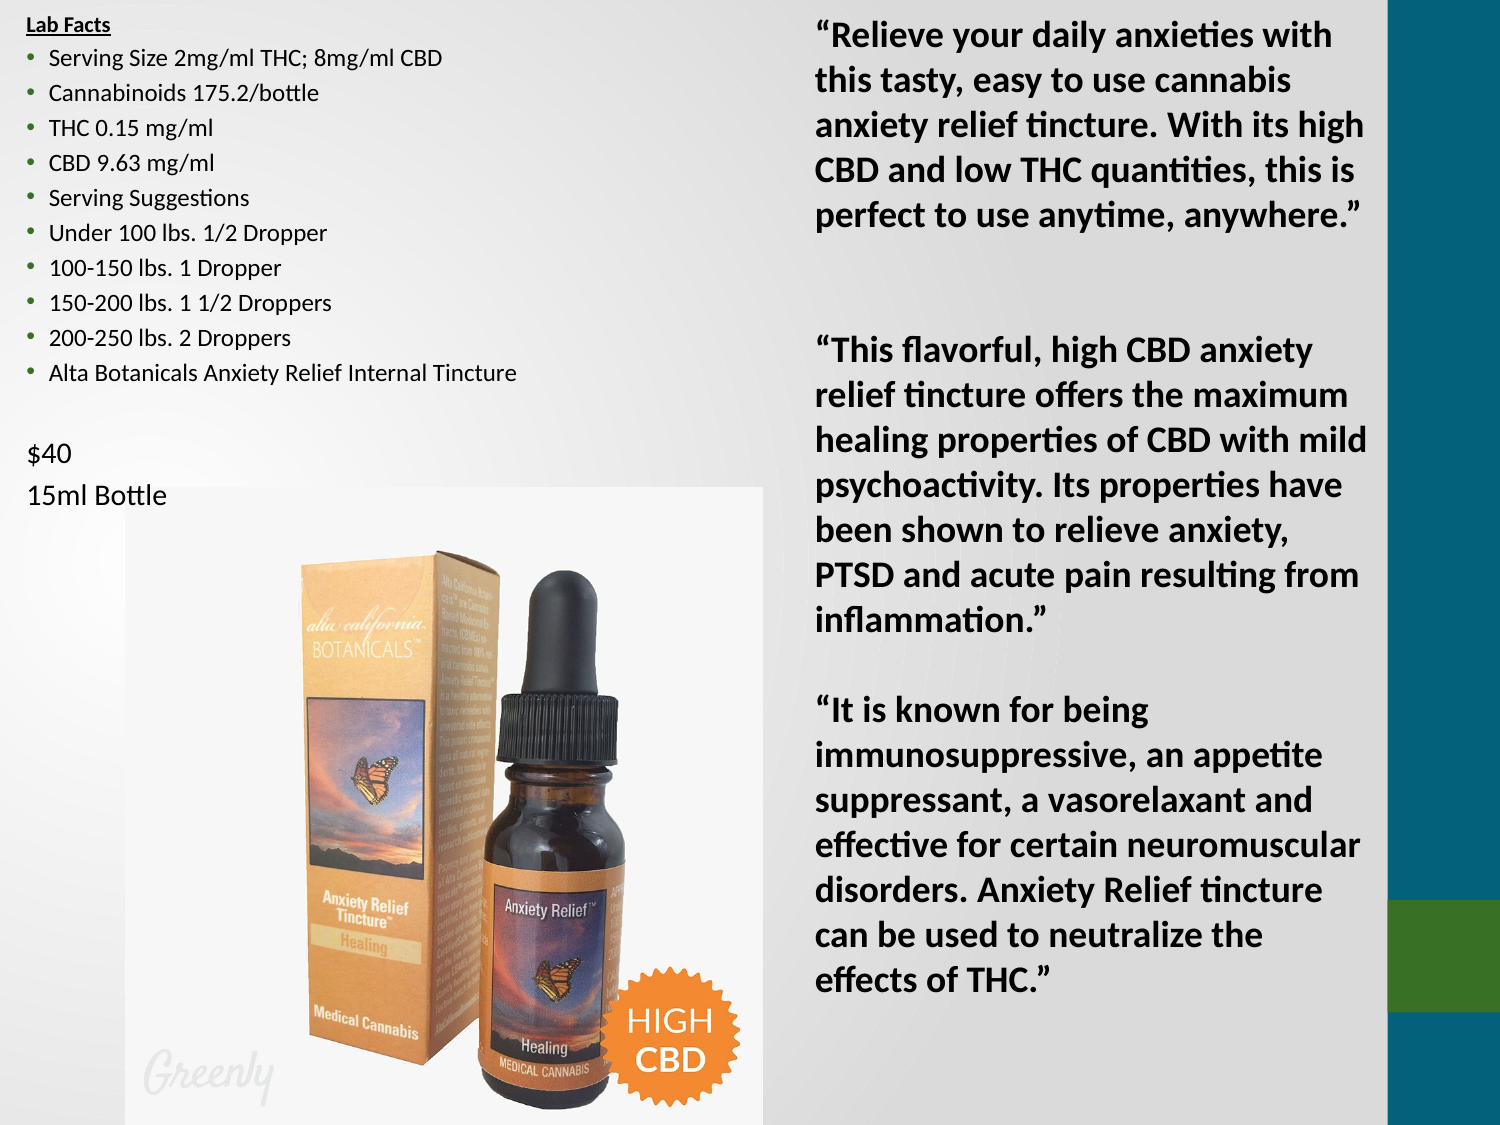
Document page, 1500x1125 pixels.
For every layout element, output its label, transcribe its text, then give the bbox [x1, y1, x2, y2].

list Lab Facts Serving Size 2mg/ml THC; 8mg/ml CBD Cannabinoids 175.2/bottle THC 0.15 mg/ml CBD 9.63 mg/ml Serving Suggestions Under 100 lbs. 1/2 Dropper 100-150 lbs. 1 Dropper 150-200 lbs. 1 1/2 Droppers 200-250 lbs. 2 Droppers Alta Botanicals Anxiety Relief Internal Tincture $40 15ml Bottle [0, 2, 799, 528]
picture [124, 486, 763, 1125]
text_box “Relieve your daily anxieties with this tasty, easy to use cannabis anxiety relief tincture. With its high CBD and low THC quantities, this is perfect to use anytime, anywhere.” “This flavorful, high CBD anxiety relief tincture offers the maximum healing properties of CBD with mild psychoactivity. Its properties have been shown to relieve anxiety, PTSD and acute pain resulting from inflammation.” “It is known for being immunosuppressive, an appetite suppressant, a vasorelaxant and effective for certain neuromuscular disorders. Anxiety Relief tincture can be used to neutralize the effects of THC.” [799, 2, 1388, 1053]
